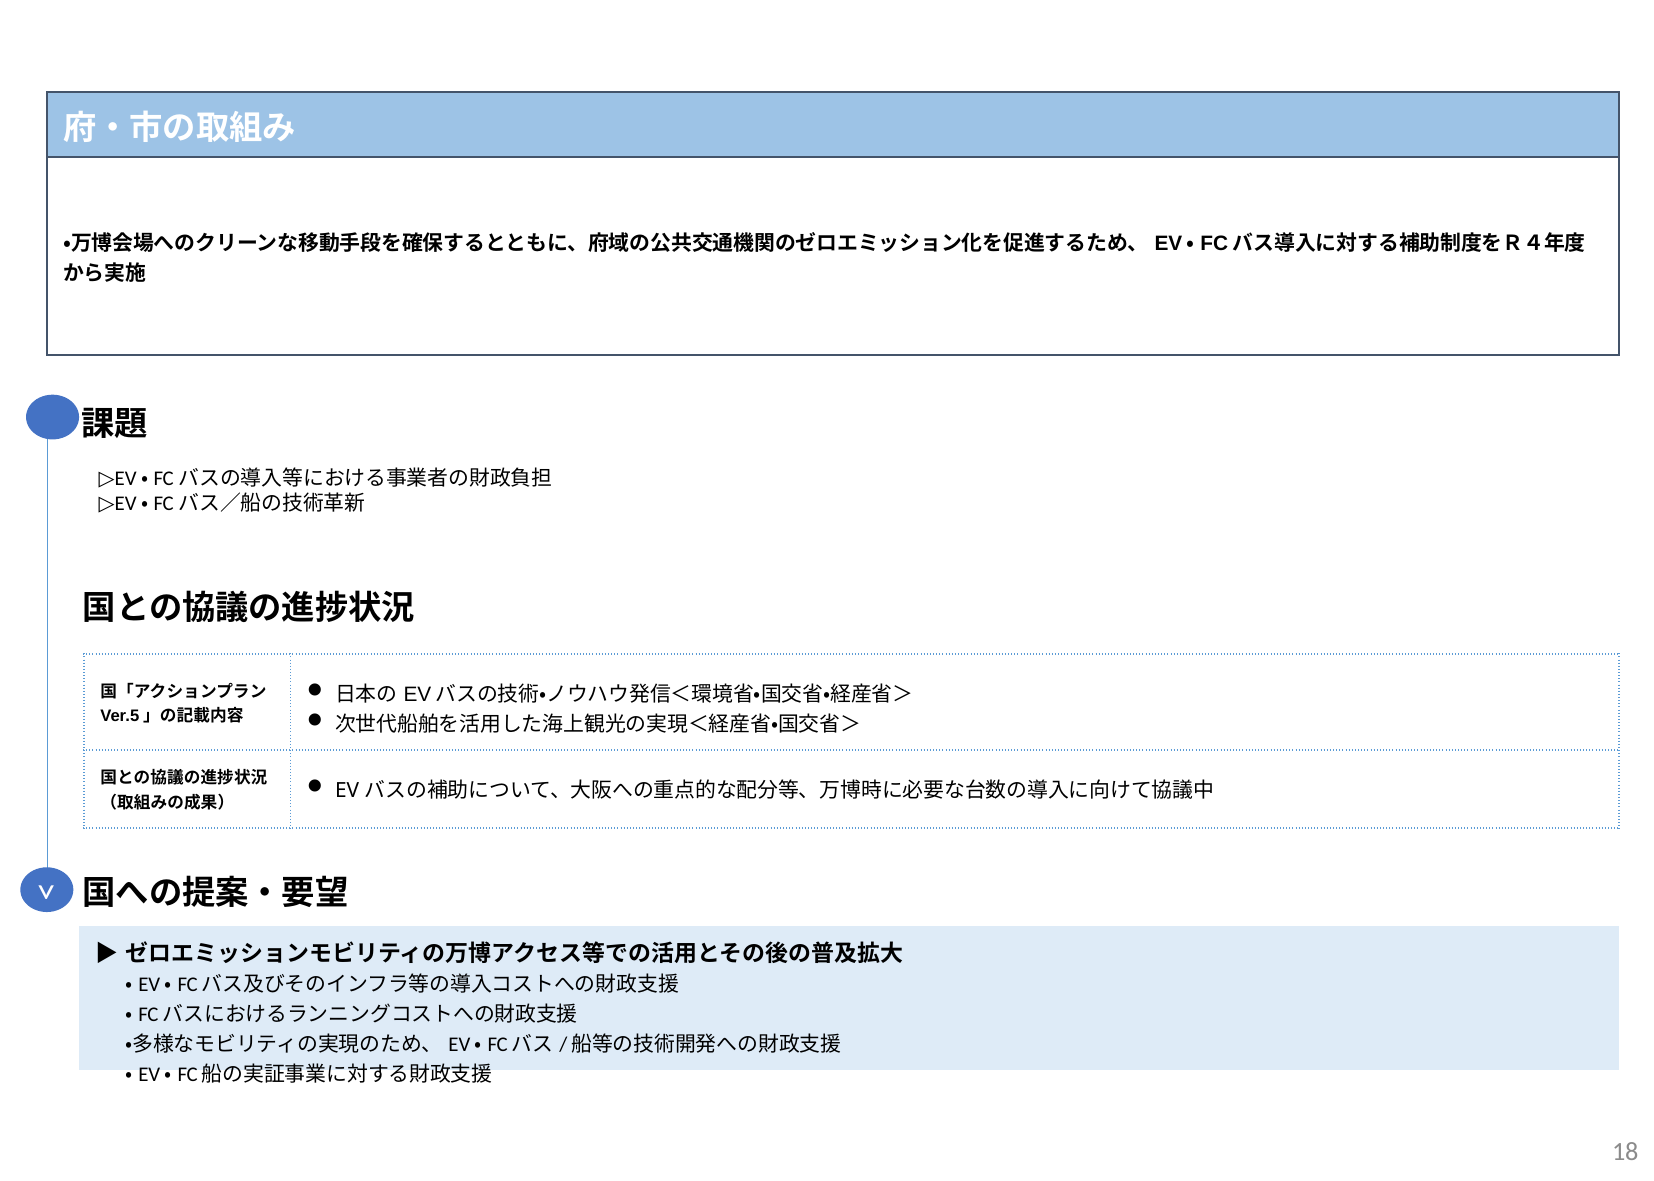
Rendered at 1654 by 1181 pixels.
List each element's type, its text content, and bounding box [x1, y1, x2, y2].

table_cell ・万博会場へのクリーンな移動手段を確保するとともに、府域の公共交通機関のゼロエミッション化を促進するため、EV・FCバス導入に対する補助制度をＲ４年度から実施 [48, 158, 1618, 354]
table_header ▶ゼロエミッションモビリティの万博アクセス等での活用とその後の普及拡大 ・EV・FCバス及びそのインフラ等の導入コストへの財政支援 ・FCバスにおけるランニングコストへの財政支援 ・多様なモビリティの実現のため、EV・FCバス/船等の技術開発への財政支援 ・EV・FC船の実証事業に対する財政支援 [79, 926, 1619, 1070]
table_header 日本のEVバスの技術・ノウハウ発信＜環境省・国交省・経産省＞ 次世代船舶を活用した海上観光の実現＜経産省・国交省＞ [291, 654, 1619, 750]
slide_number 18 [1585, 1118, 1654, 1181]
text_box 国への提案・要望 [67, 864, 364, 919]
table_cell EVバスの補助について、大阪への重点的な配分等、万博時に必要な台数の導入に向けて協議中 [291, 750, 1619, 828]
text_box 課題 [66, 394, 163, 450]
text_box [25, 393, 81, 441]
text_box ▷EV・FCバスの導入等における事業者の財政負担 ▷EV・FCバス／船の技術革新 [83, 452, 1602, 527]
text_box 国との協議の進捗状況 [68, 579, 431, 634]
table_header 国「アクションプランVer.5」の記載内容 [84, 654, 291, 750]
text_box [18, 867, 80, 917]
table_header 府・市の取組み [48, 93, 1618, 156]
table_cell 国との協議の進捗状況 （取組みの成果） [84, 750, 291, 828]
